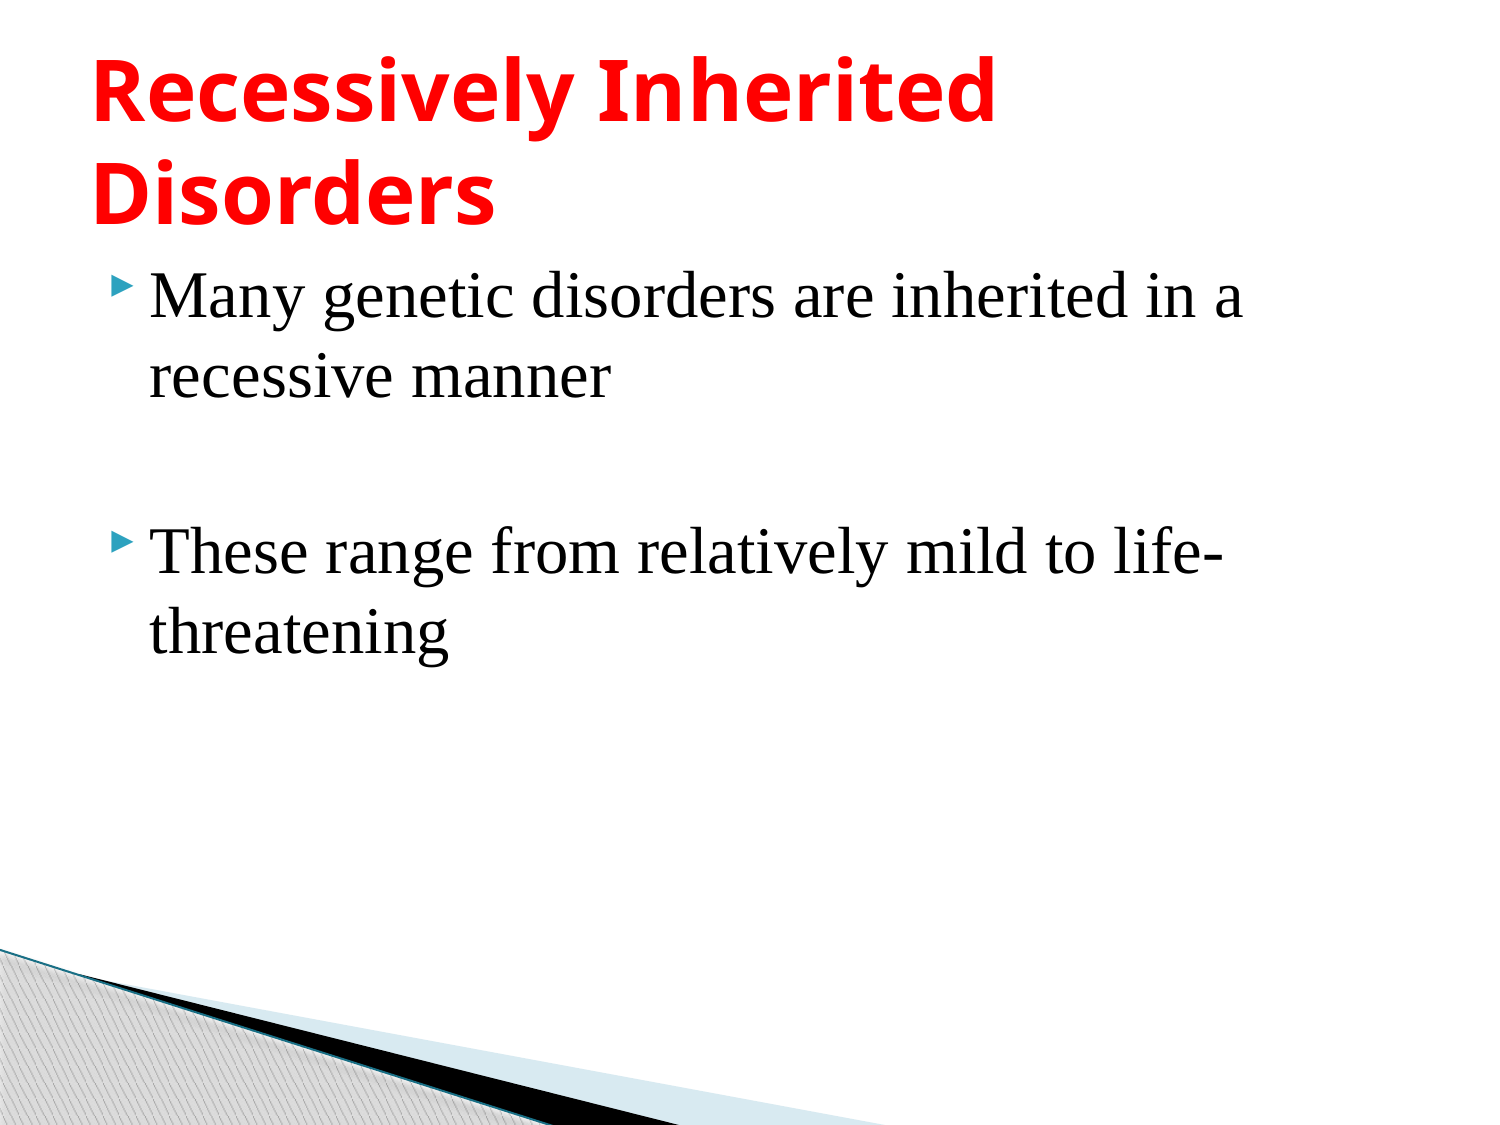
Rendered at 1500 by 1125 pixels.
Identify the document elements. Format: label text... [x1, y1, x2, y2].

title Recessively Inherited Disorders [75, 45, 1425, 233]
list Many genetic disorders are inherited in a recessive manner These range from relatively mild to life-threatening [75, 243, 1425, 986]
